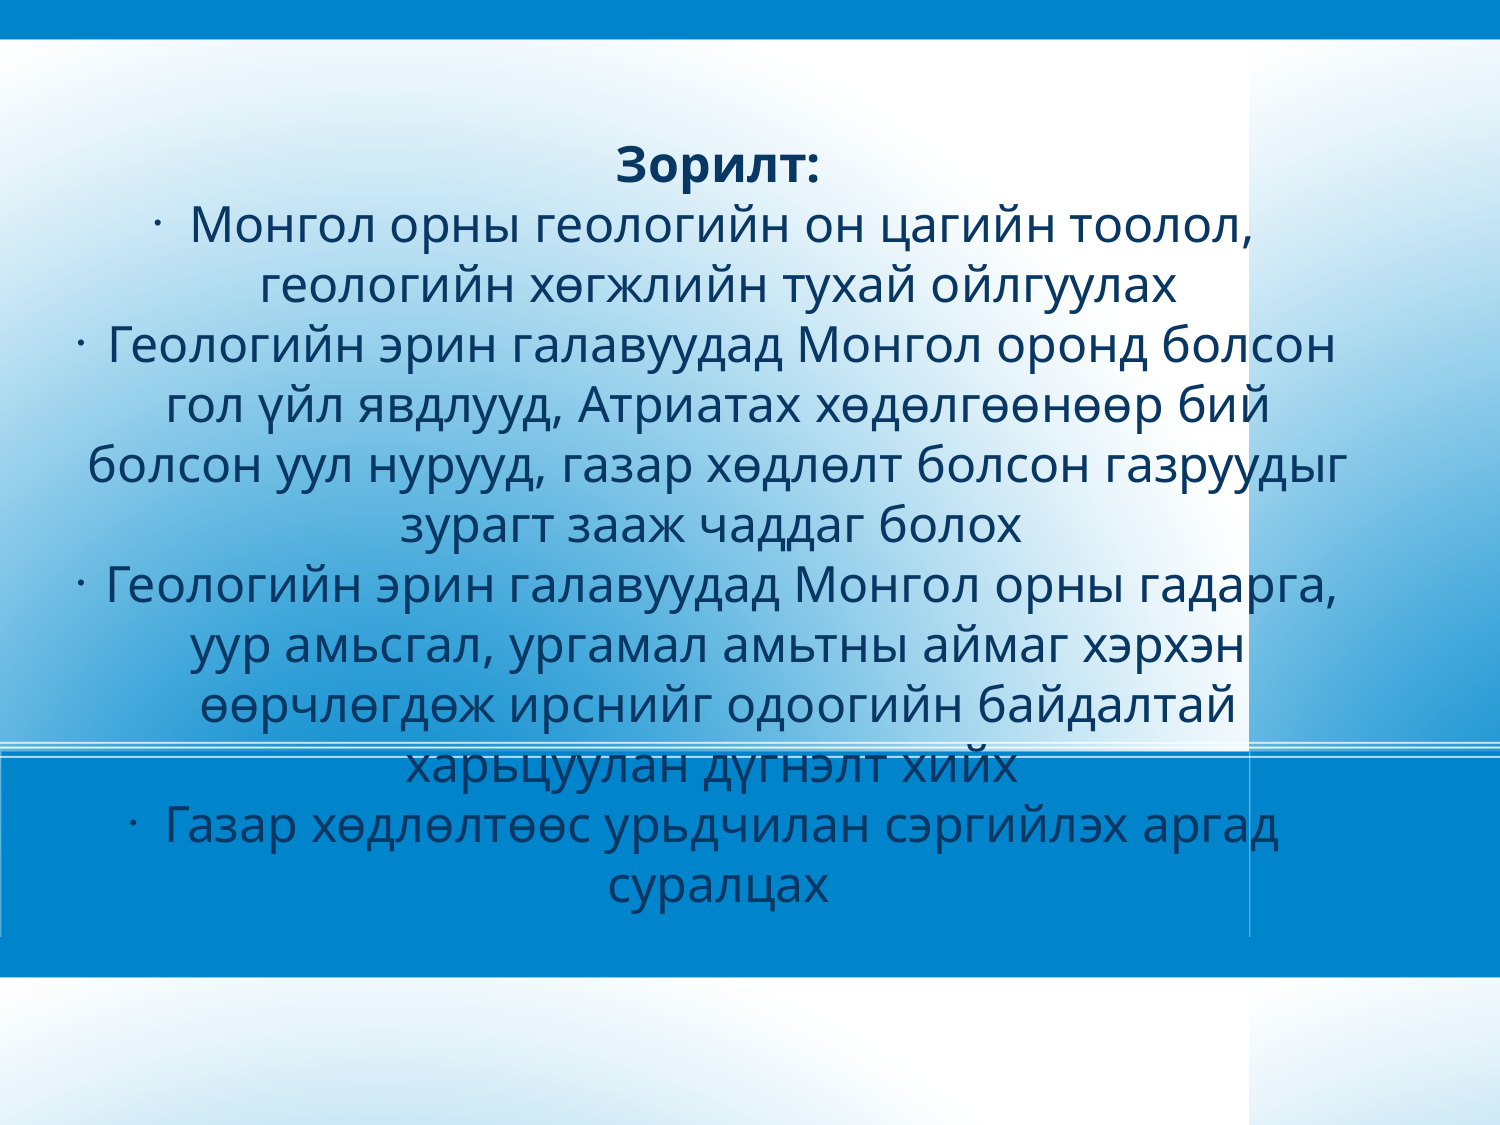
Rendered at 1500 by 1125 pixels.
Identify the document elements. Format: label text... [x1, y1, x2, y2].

text_box Зорилт: Монгол орны геологийн он цагийн тоолол, геологийн хөгжлийн тухай ойлгуулах Геологийн эрин галавуудад Монгол оронд болсон гол үйл явдлууд, Атриатах хөдөлгөөнөөр бий болсон уул нурууд, газар хөдлөлт болсон газруудыг зурагт зааж чаддаг болох Геологийн эрин галавуудад Монгол орны гадарга, уур амьсгал, ургамал амьтны аймаг хэрхэн өөрчлөгдөж ирснийг одоогийн байдалтай харьцуулан дүгнэлт хийх Газар хөдлөлтөөс урьдчилан сэргийлэх аргад суралцах [62, 125, 1375, 980]
picture [0, 40, 1500, 936]
picture [0, 978, 1500, 1125]
